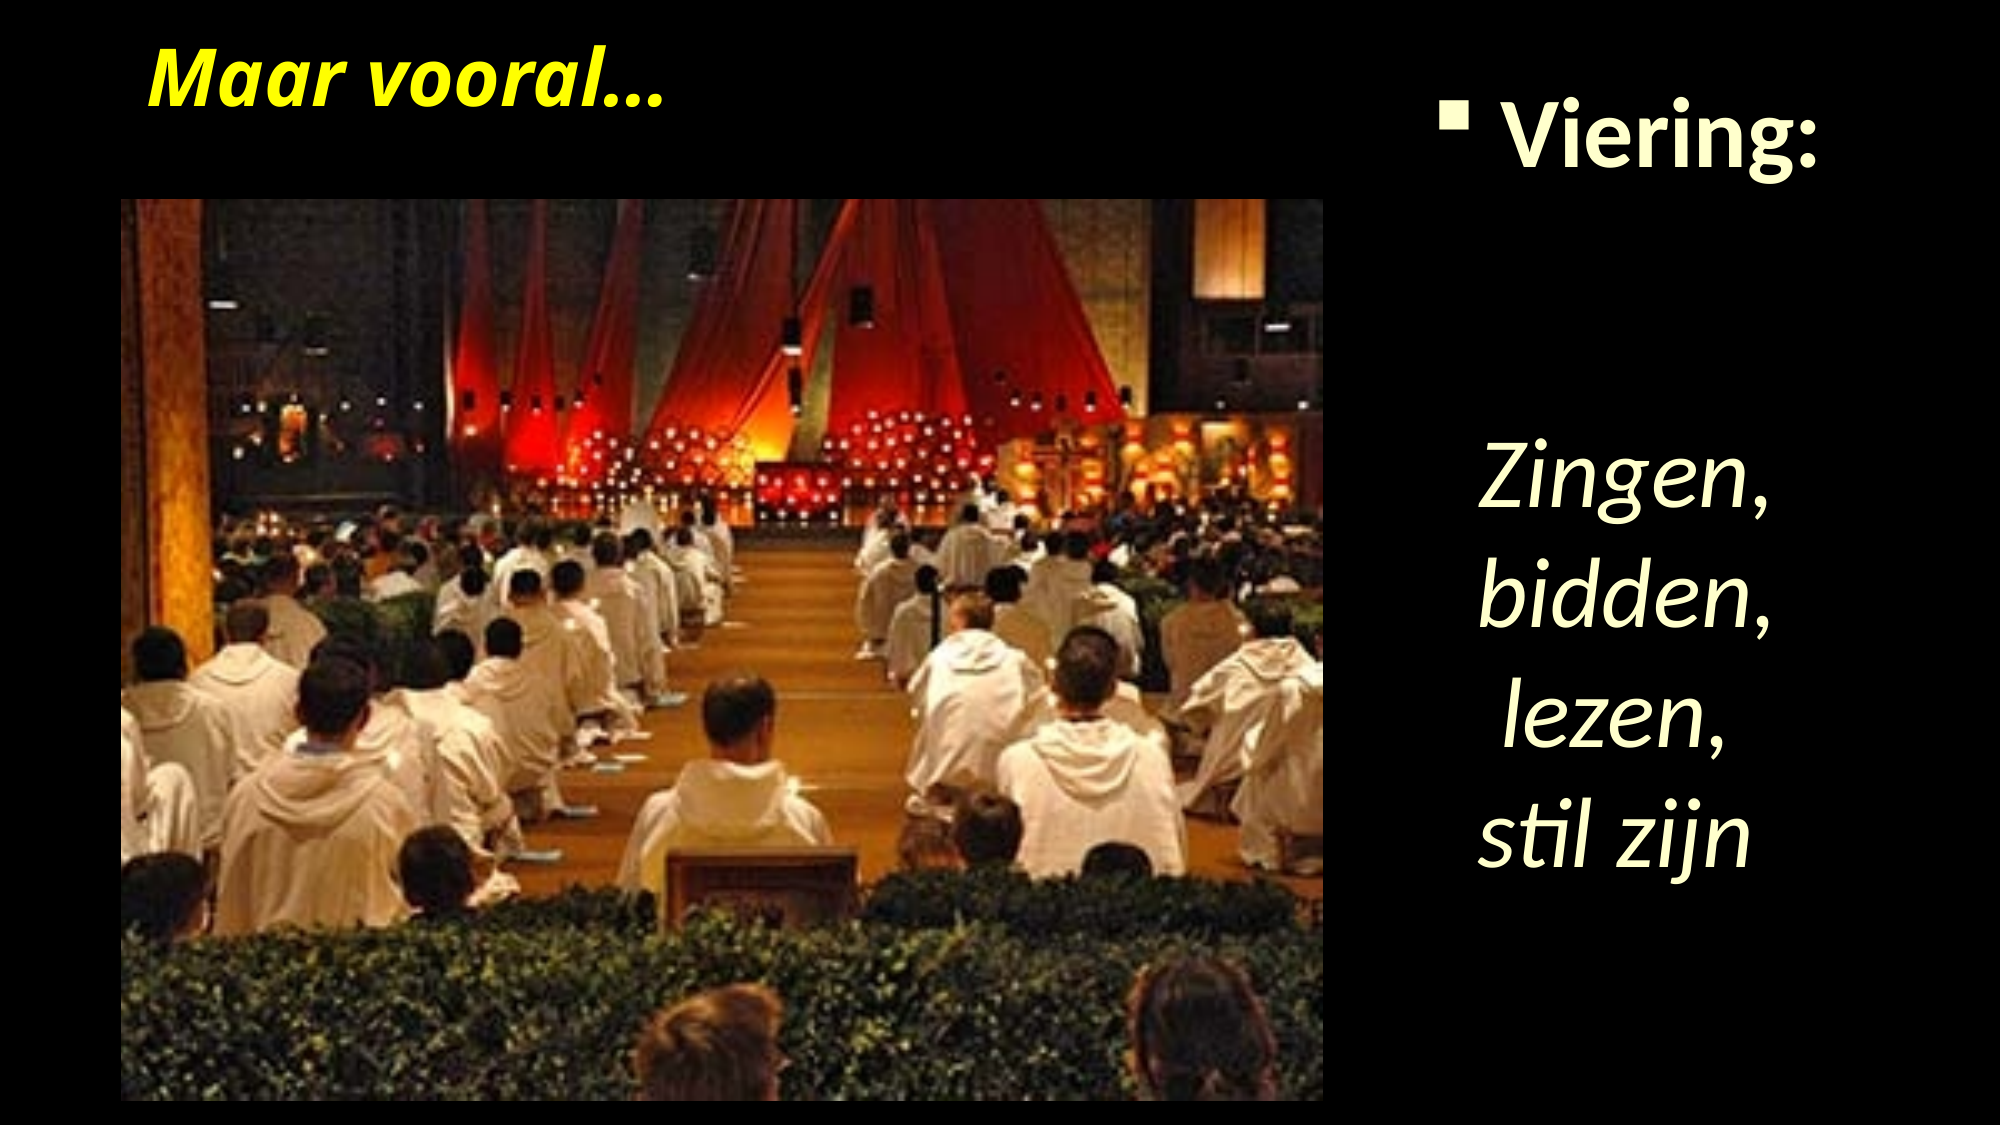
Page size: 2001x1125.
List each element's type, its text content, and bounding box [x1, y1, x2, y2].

text_box Maar vooral… [131, 18, 1047, 130]
picture [120, 199, 1324, 1101]
text_box Viering: Zingen, bidden, lezen, stil zijn [1354, 60, 1900, 895]
